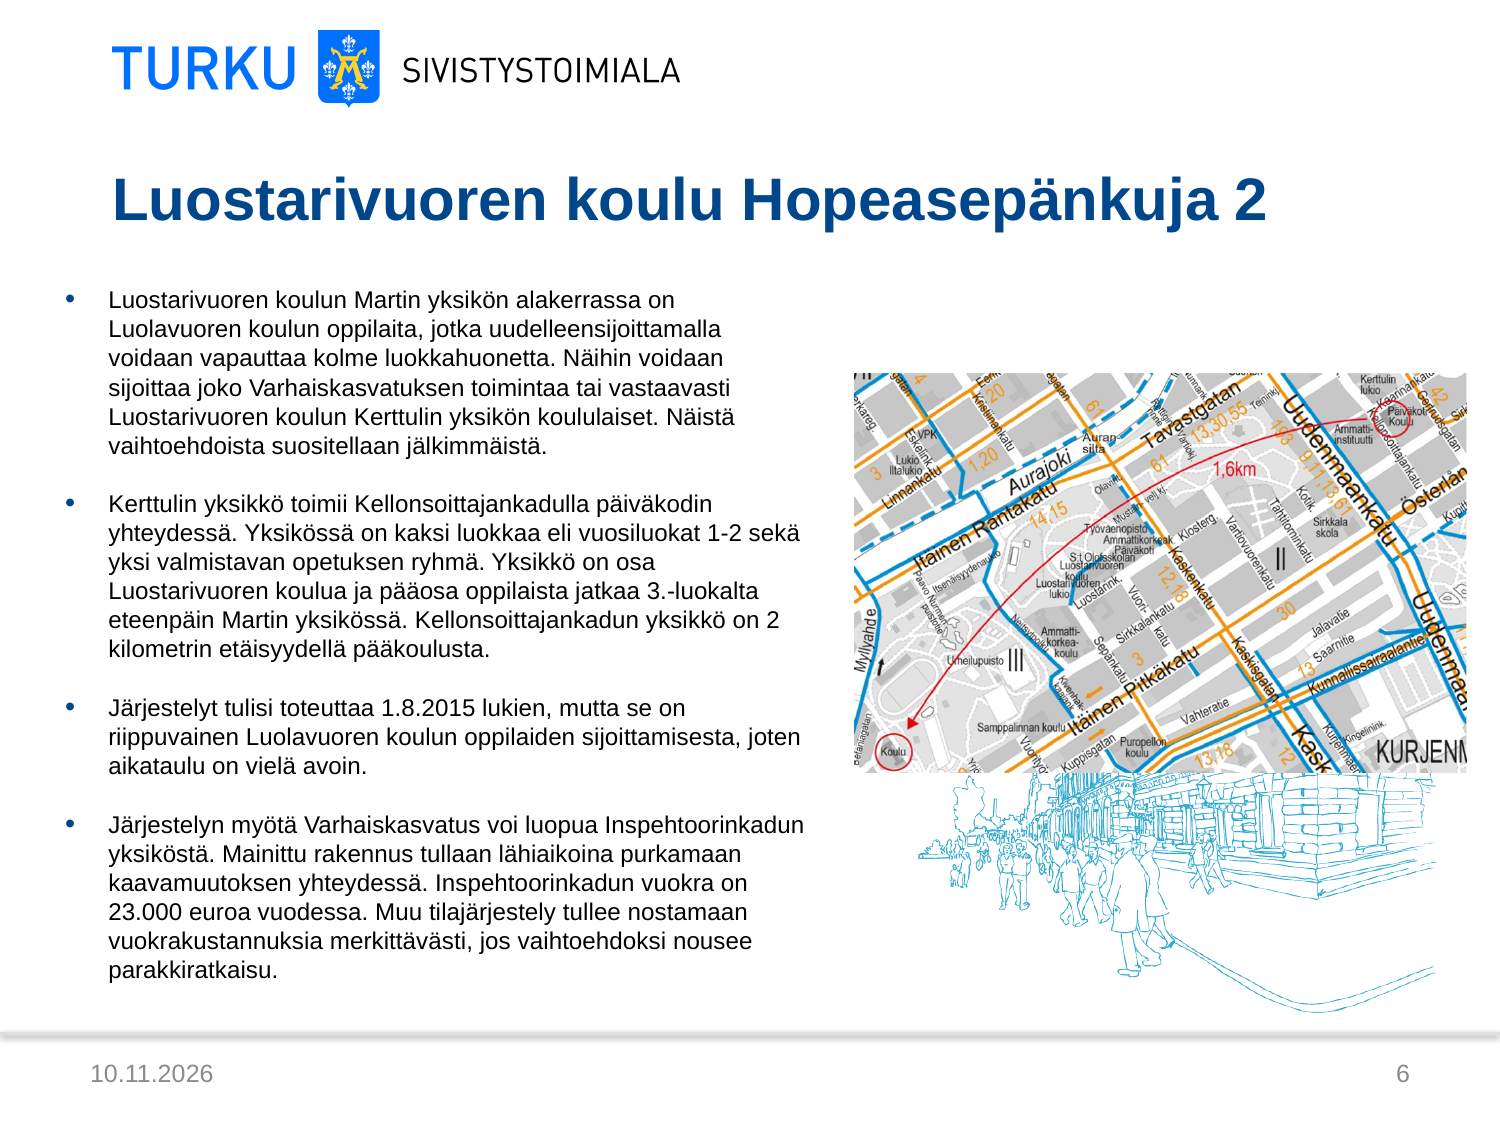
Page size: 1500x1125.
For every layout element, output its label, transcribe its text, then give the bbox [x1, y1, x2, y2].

slide_number 6 [1074, 1042, 1425, 1103]
title Luostarivuoren koulu Hopeasepänkuja 2 [112, 101, 1388, 233]
list Luostarivuoren koulun Martin yksikön alakerrassa on Luolavuoren koulun oppilaita, jotka uudelleensijoittamalla voidaan vapauttaa kolme luokkahuonetta. Näihin voidaan sijoittaa joko Varhaiskasvatuksen toimintaa tai vastaavasti Luostarivuoren koulun Kerttulin yksikön koululaiset. Näistä vaihtoehdoista suositellaan jälkimmäistä. Kerttulin yksikkö toimii Kellonsoittajankadulla päiväkodin yhteydessä. Yksikössä on kaksi luokkaa eli vuosiluokat 1-2 sekä yksi valmistavan opetuksen ryhmä. Yksikkö on osa Luostarivuoren koulua ja pääosa oppilaista jatkaa 3.-luokalta eteenpäin Martin yksikössä. Kellonsoittajankadun yksikkö on 2 kilometrin etäisyydellä pääkoulusta. Järjestelyt tulisi toteuttaa 1.8.2015 lukien, mutta se on riippuvainen Luolavuoren koulun oppilaiden sijoittamisesta, joten aikataulu on vielä avoin. Järjestelyn myötä Varhaiskasvatus voi luopua Inspehtoorinkadun yksiköstä. Mainittu rakennus tullaan lähiaikoina purkamaan kaavamuutoksen yhteydessä. Inspehtoorinkadun vuokra on 23.000 euroa vuodessa. Muu tilajärjestely tullee nostamaan vuokrakustannuksia merkittävästi, jos vaihtoehdoksi nousee parakkiratkaisu. [64, 255, 809, 988]
picture [112, 30, 680, 101]
picture [853, 373, 881, 392]
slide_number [75, 1042, 425, 1103]
picture [608, 373, 1467, 1032]
